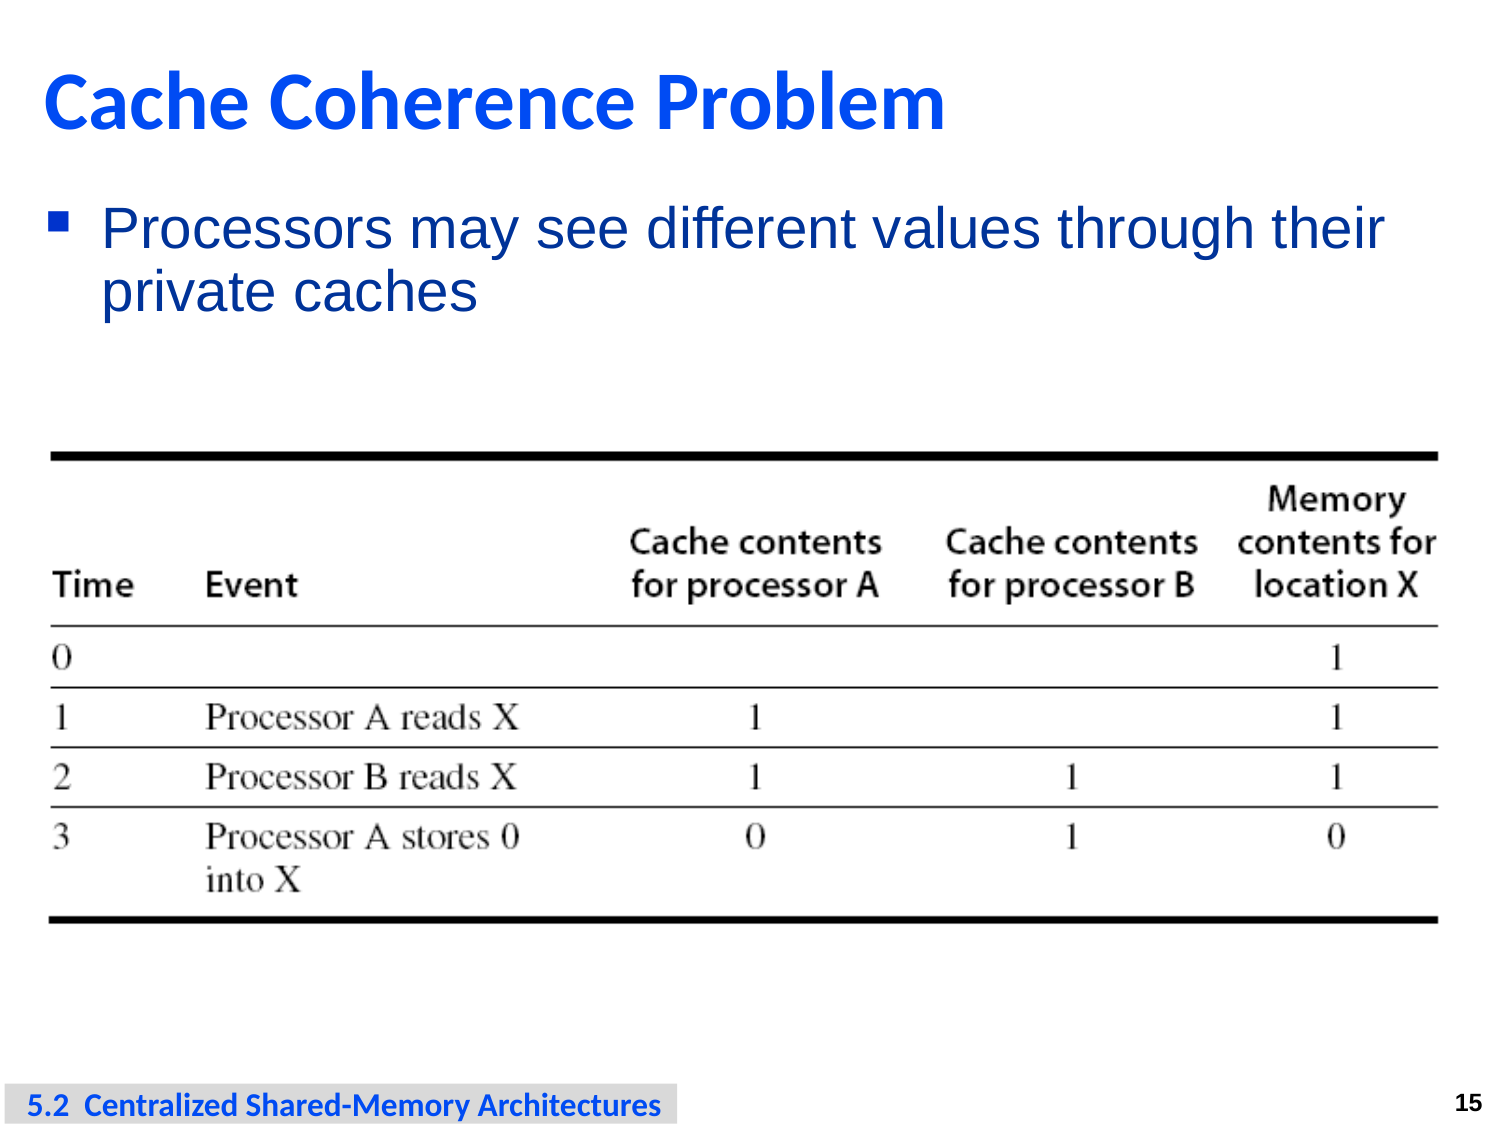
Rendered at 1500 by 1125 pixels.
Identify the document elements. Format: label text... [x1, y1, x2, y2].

picture [25, 437, 1459, 939]
list Processors may see different values through their private caches [30, 190, 1477, 1064]
title Cache Coherence Problem [29, 38, 1475, 155]
text_box 5.2 Centralized Shared-Memory Architectures [4, 1083, 678, 1124]
